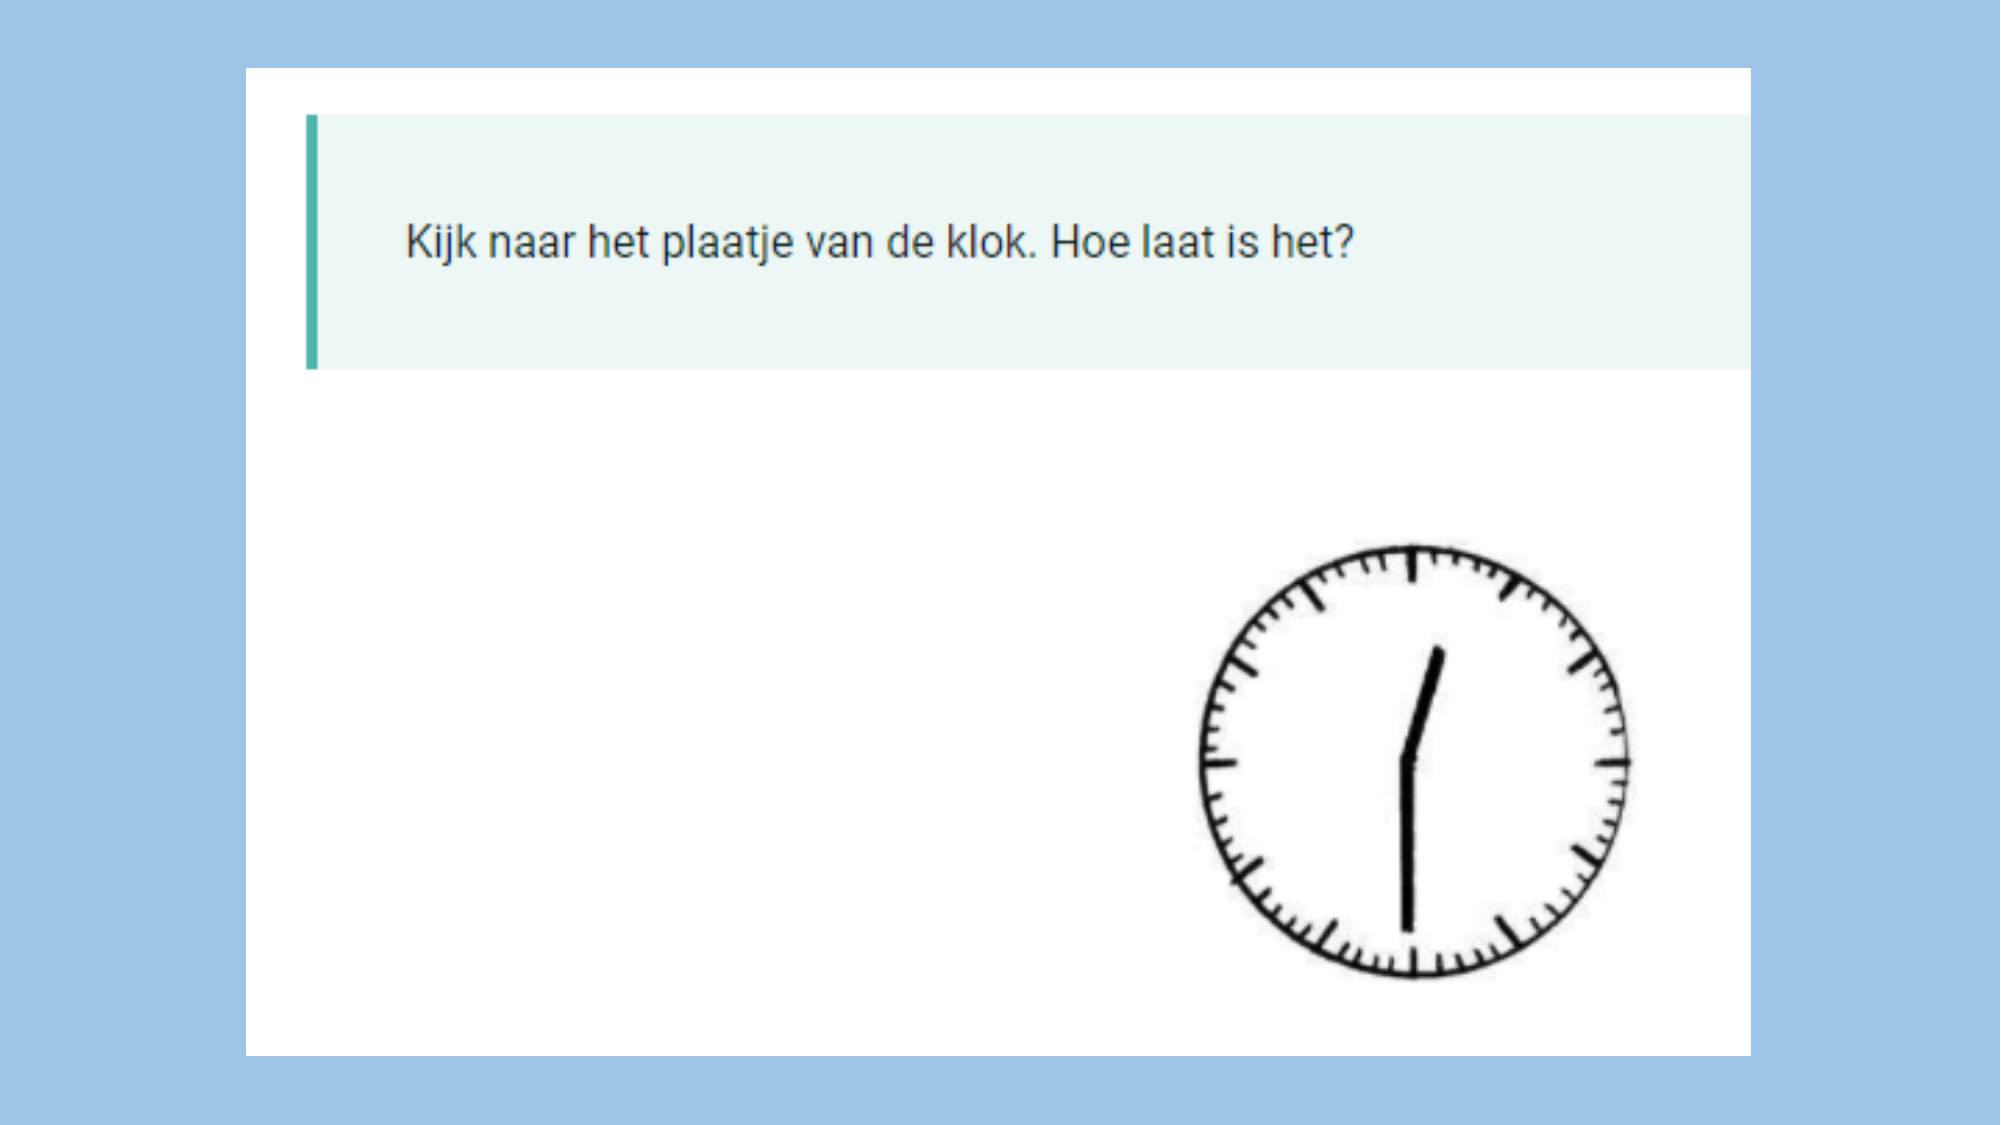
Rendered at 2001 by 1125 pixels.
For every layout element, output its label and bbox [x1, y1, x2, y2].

picture [246, 68, 1751, 1056]
